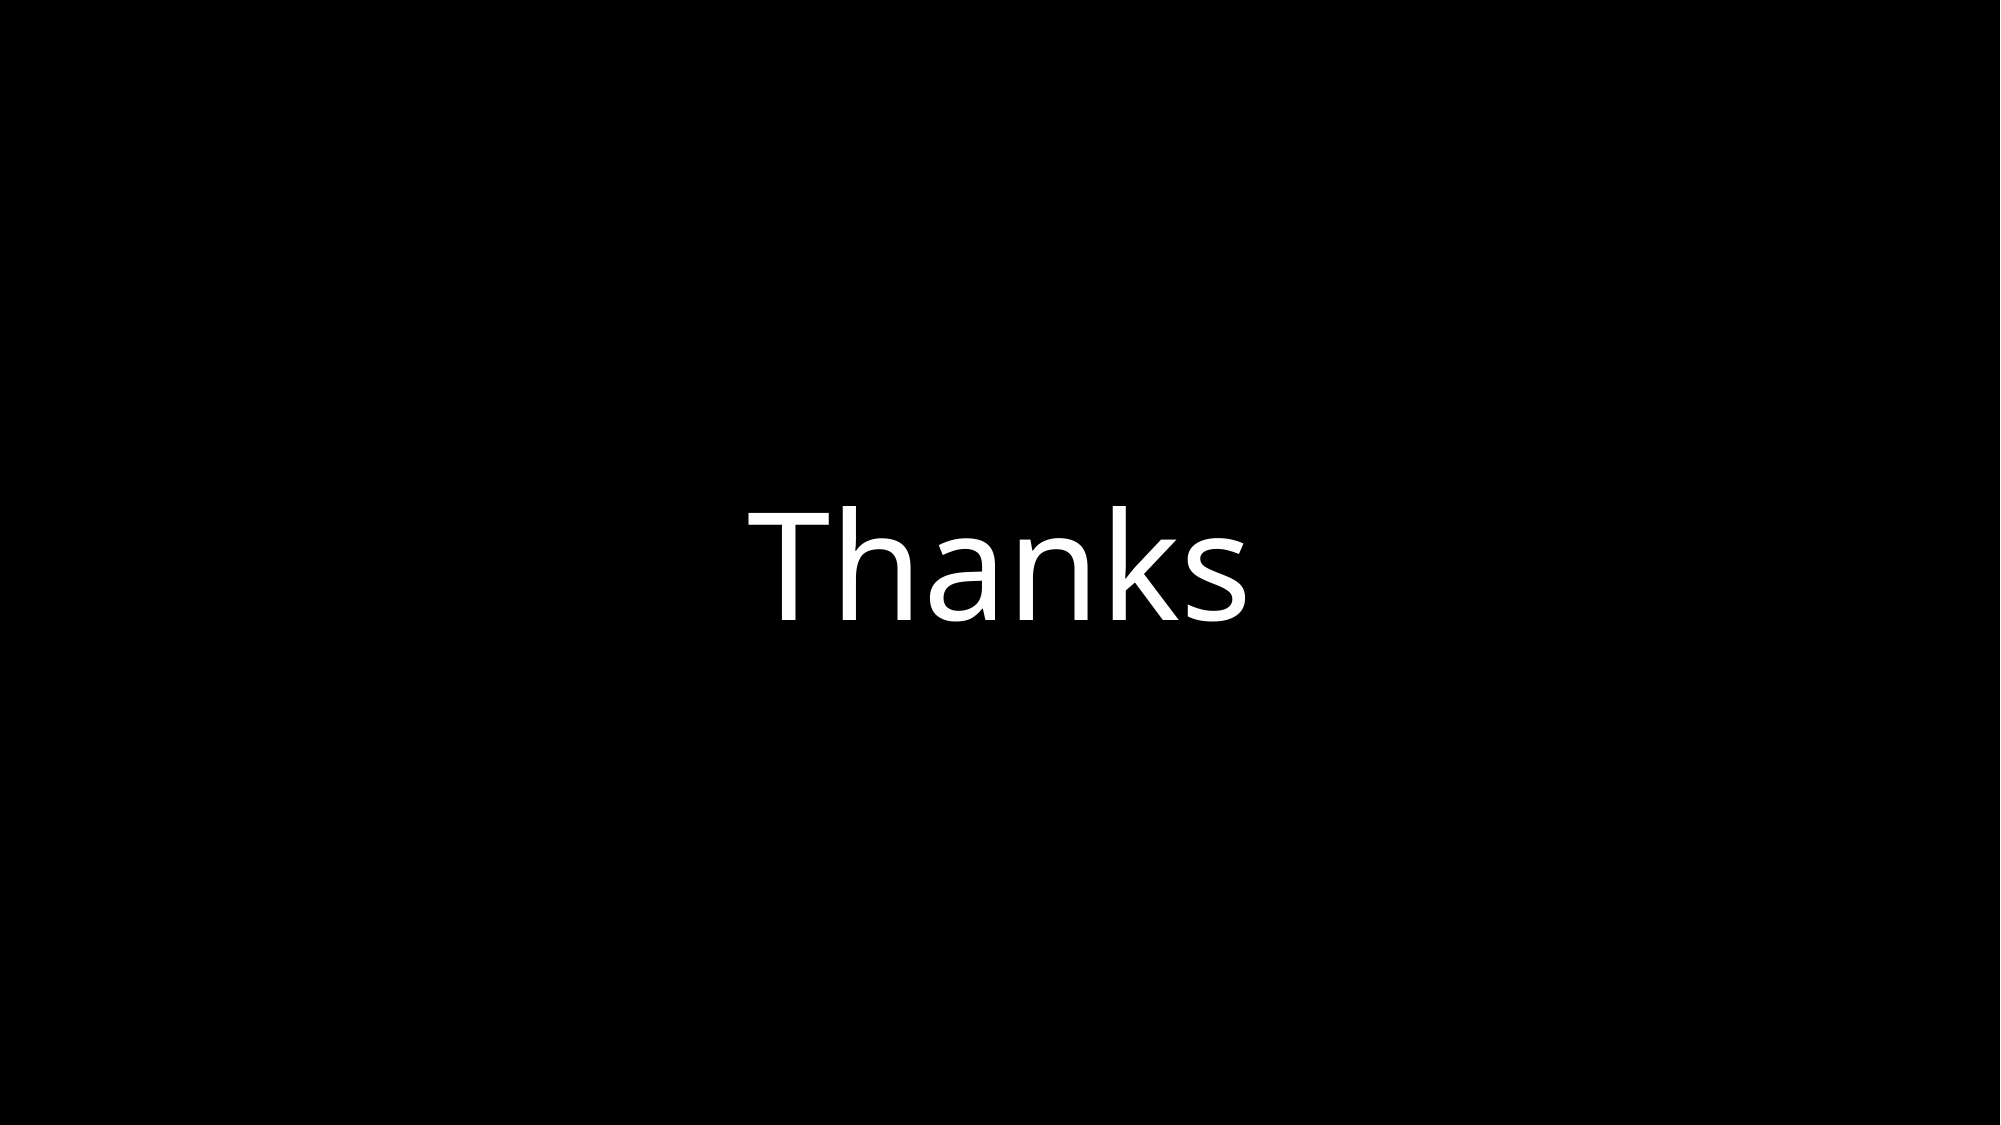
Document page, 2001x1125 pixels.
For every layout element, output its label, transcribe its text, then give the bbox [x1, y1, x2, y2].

list Thanks [137, 30, 1863, 1022]
